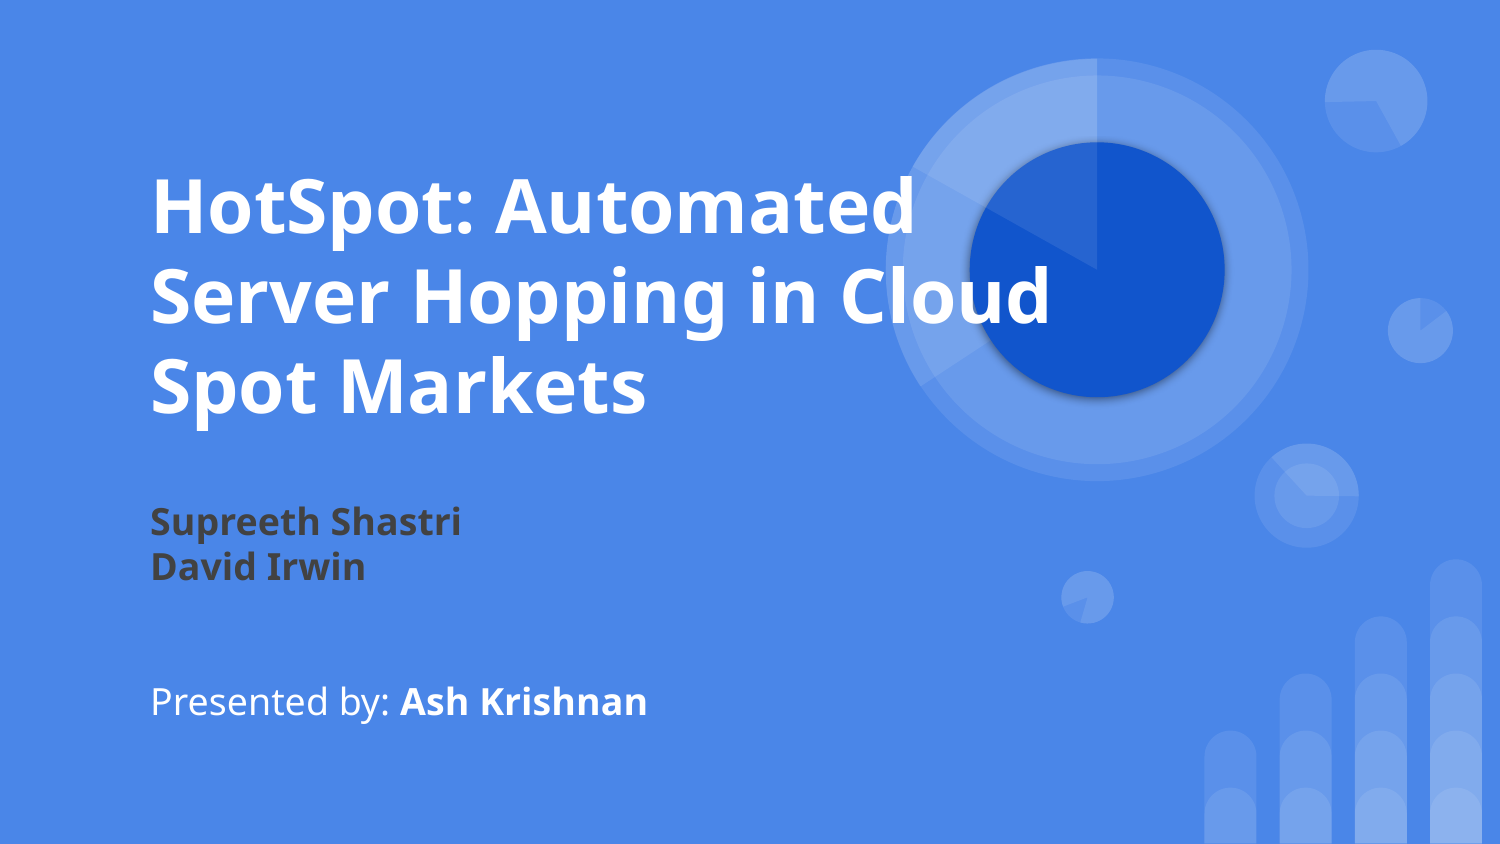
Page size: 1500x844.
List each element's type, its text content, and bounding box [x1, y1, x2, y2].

title HotSpot: Automated Server Hopping in Cloud Spot Markets [135, 139, 1179, 447]
subtitle Supreeth Shastri David Irwin Presented by: Ash Krishnan [135, 483, 1141, 598]
